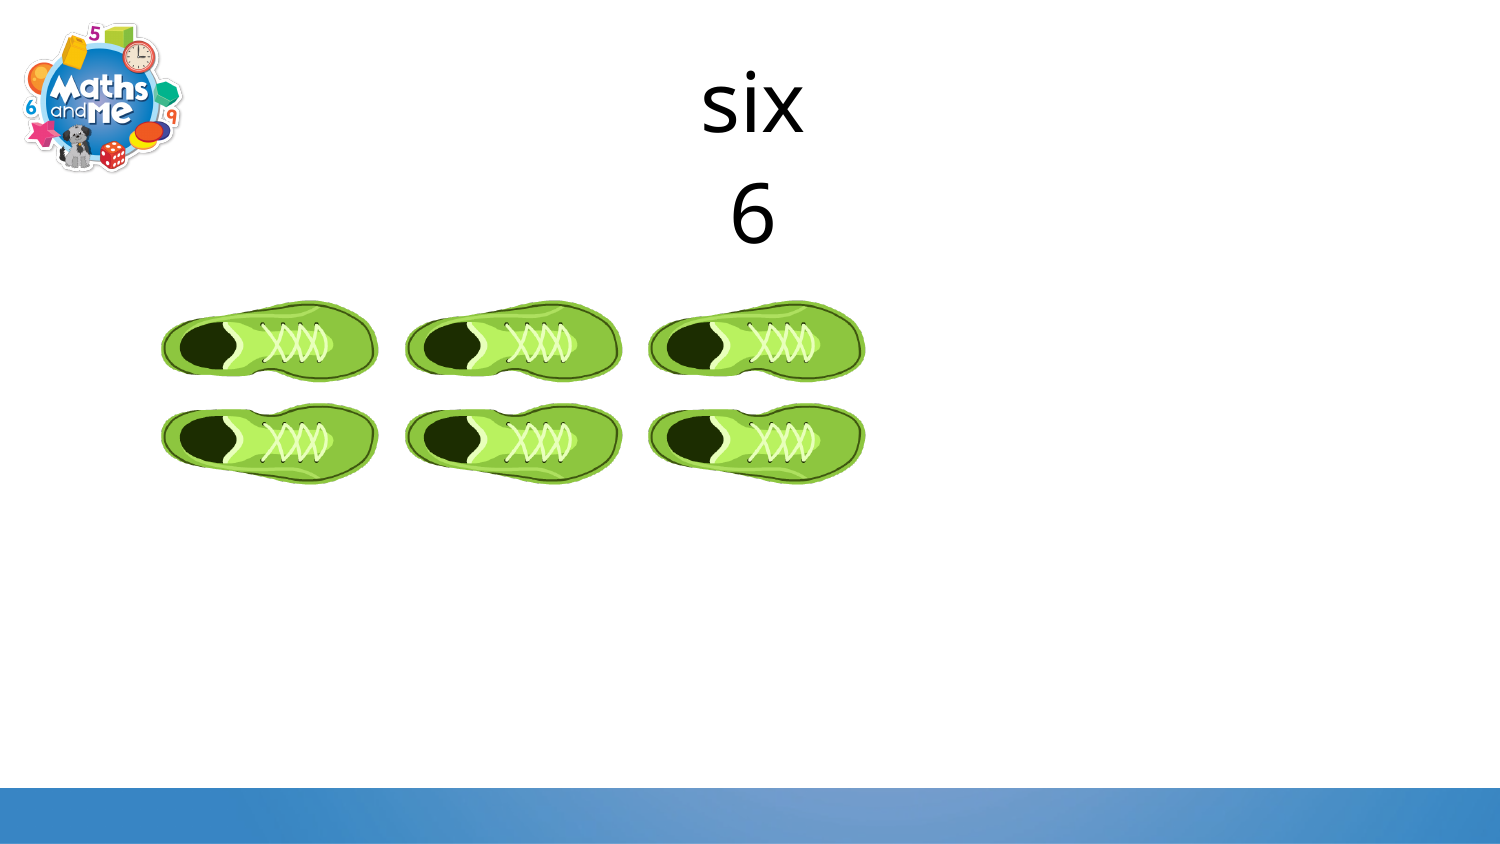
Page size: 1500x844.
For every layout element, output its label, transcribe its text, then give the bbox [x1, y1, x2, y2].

picture [0, 788, 1500, 844]
list six 6 [203, 53, 1303, 711]
picture [153, 286, 886, 494]
picture [20, 20, 186, 176]
